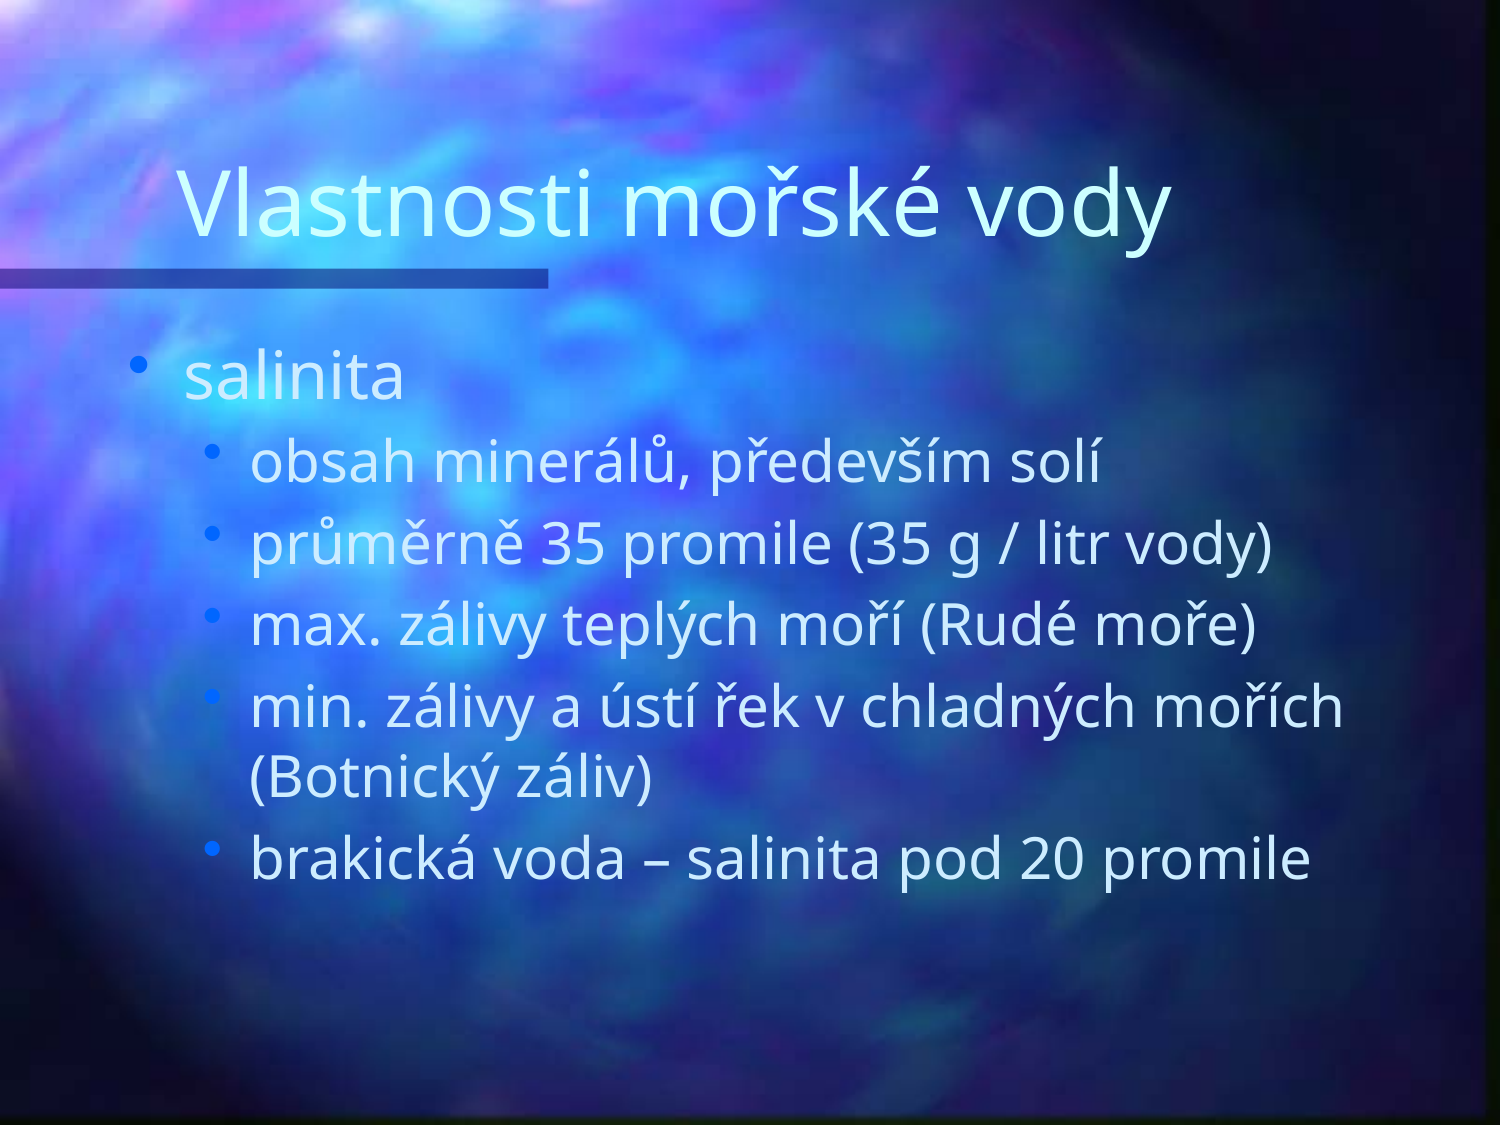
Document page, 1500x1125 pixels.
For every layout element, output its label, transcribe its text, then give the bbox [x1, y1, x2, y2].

list salinita obsah minerálů, především solí průměrně 35 promile (35 g / litr vody) max. zálivy teplých moří (Rudé moře) min. zálivy a ústí řek v chladných mořích (Botnický záliv) brakická voda – salinita pod 20 promile [112, 324, 1388, 1001]
picture [0, 0, 1500, 1125]
title Vlastnosti mořské vody [37, 74, 1313, 263]
